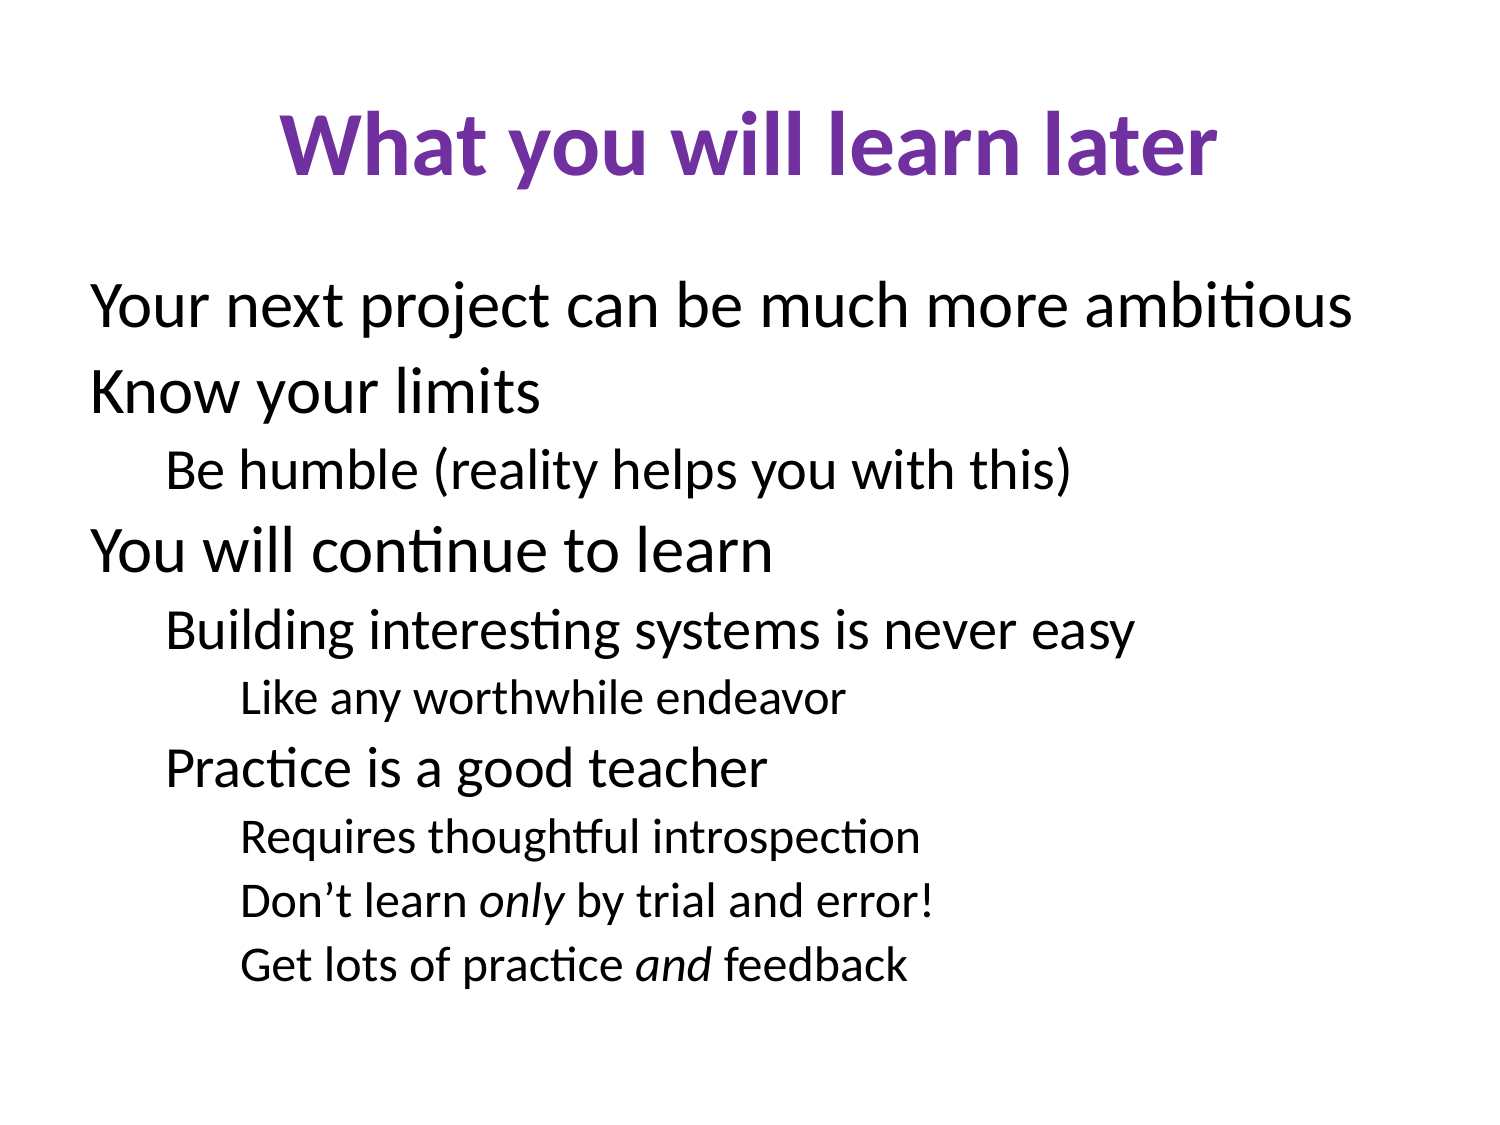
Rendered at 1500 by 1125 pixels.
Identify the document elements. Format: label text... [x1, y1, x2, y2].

title What you will learn later [75, 45, 1425, 233]
list Your next project can be much more ambitious Know your limits Be humble (reality helps you with this) You will continue to learn Building interesting systems is never easy Like any worthwhile endeavor Practice is a good teacher Requires thoughtful introspection Don’t learn only by trial and error! Get lots of practice and feedback [75, 262, 1425, 1038]
